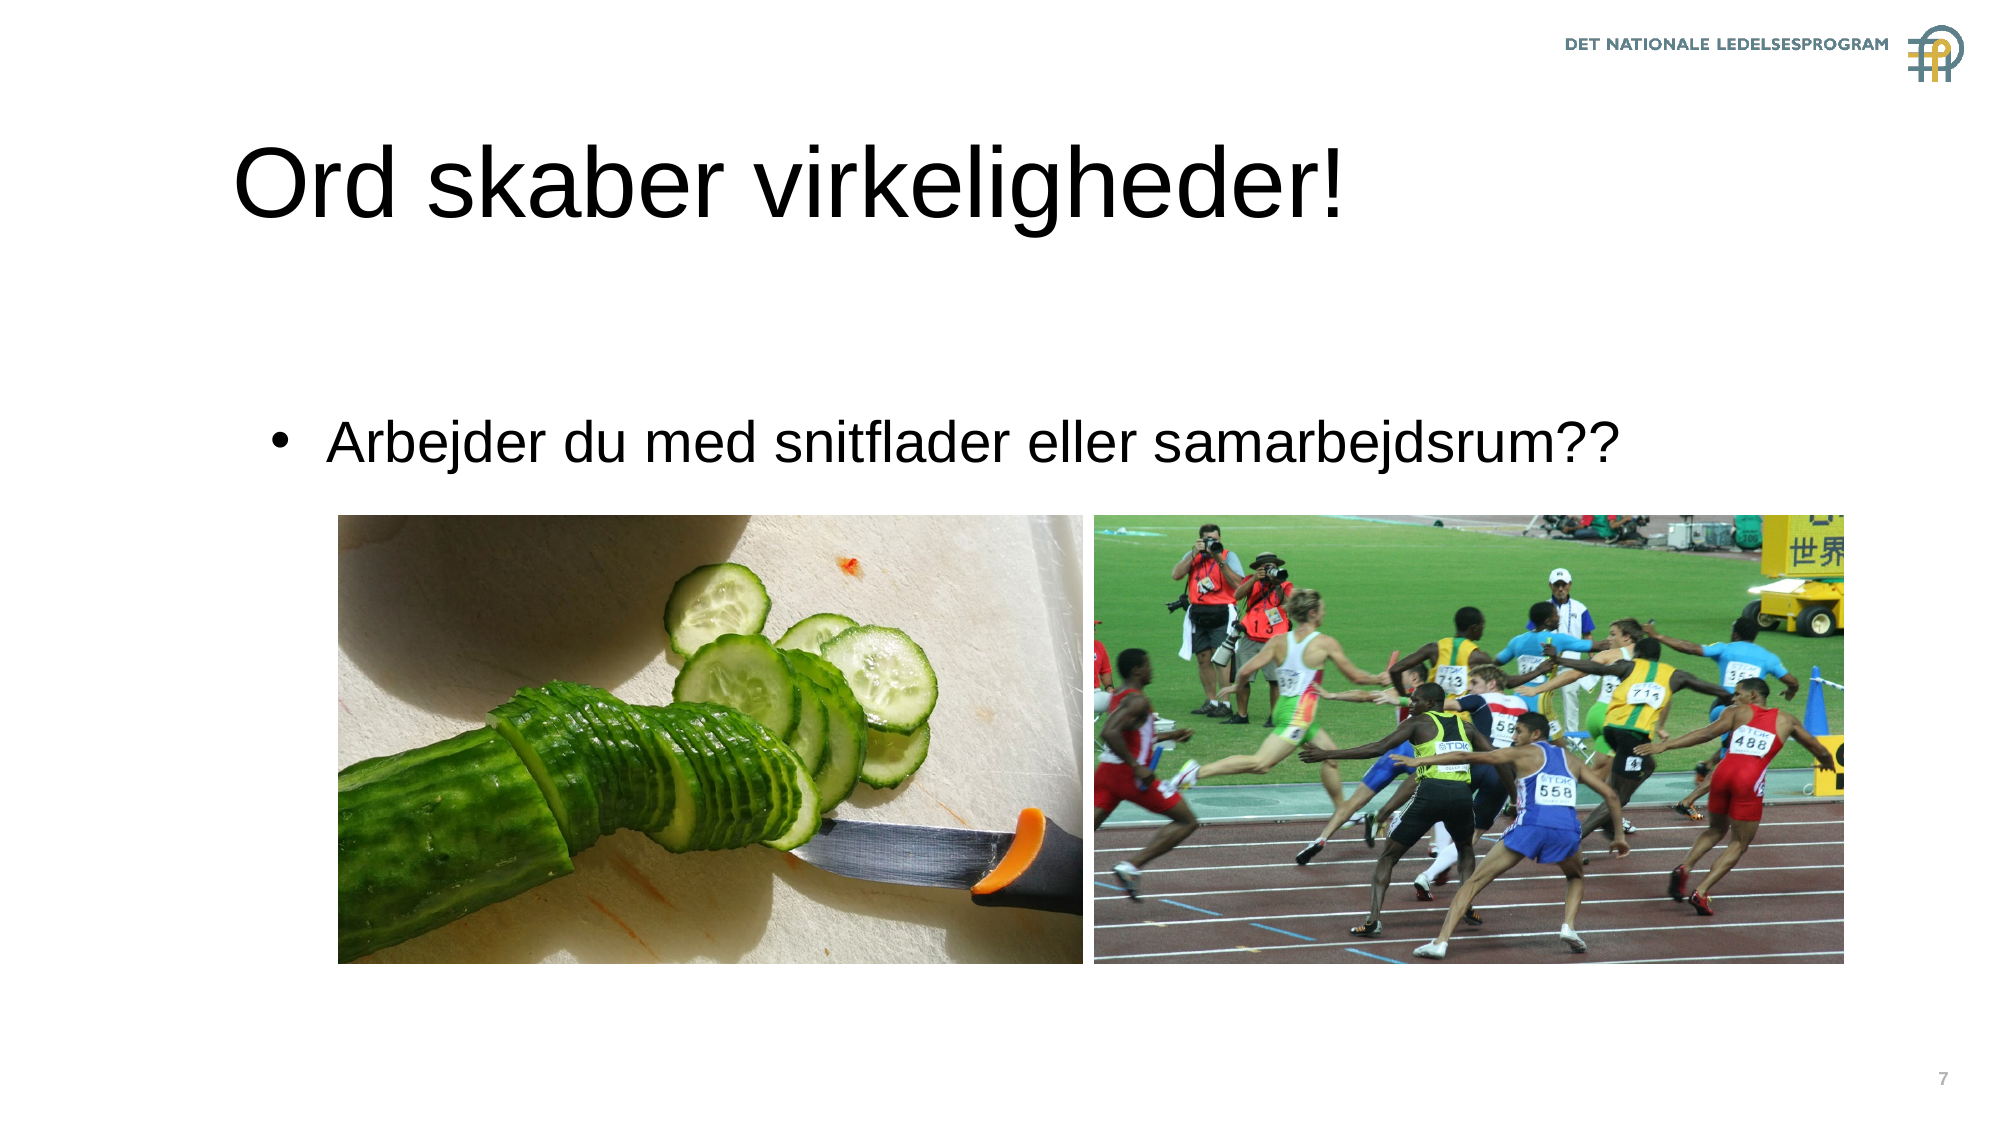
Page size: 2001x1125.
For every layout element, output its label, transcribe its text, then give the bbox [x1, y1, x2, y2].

picture [1555, 25, 1964, 82]
title Ord skaber virkeligheder! [232, 101, 1896, 238]
slide_number 7 [1887, 1067, 2000, 1097]
picture [1094, 514, 1844, 964]
text_box Arbejder du med snitflader eller samarbejdsrum?? [255, 397, 1839, 482]
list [338, 514, 1083, 964]
